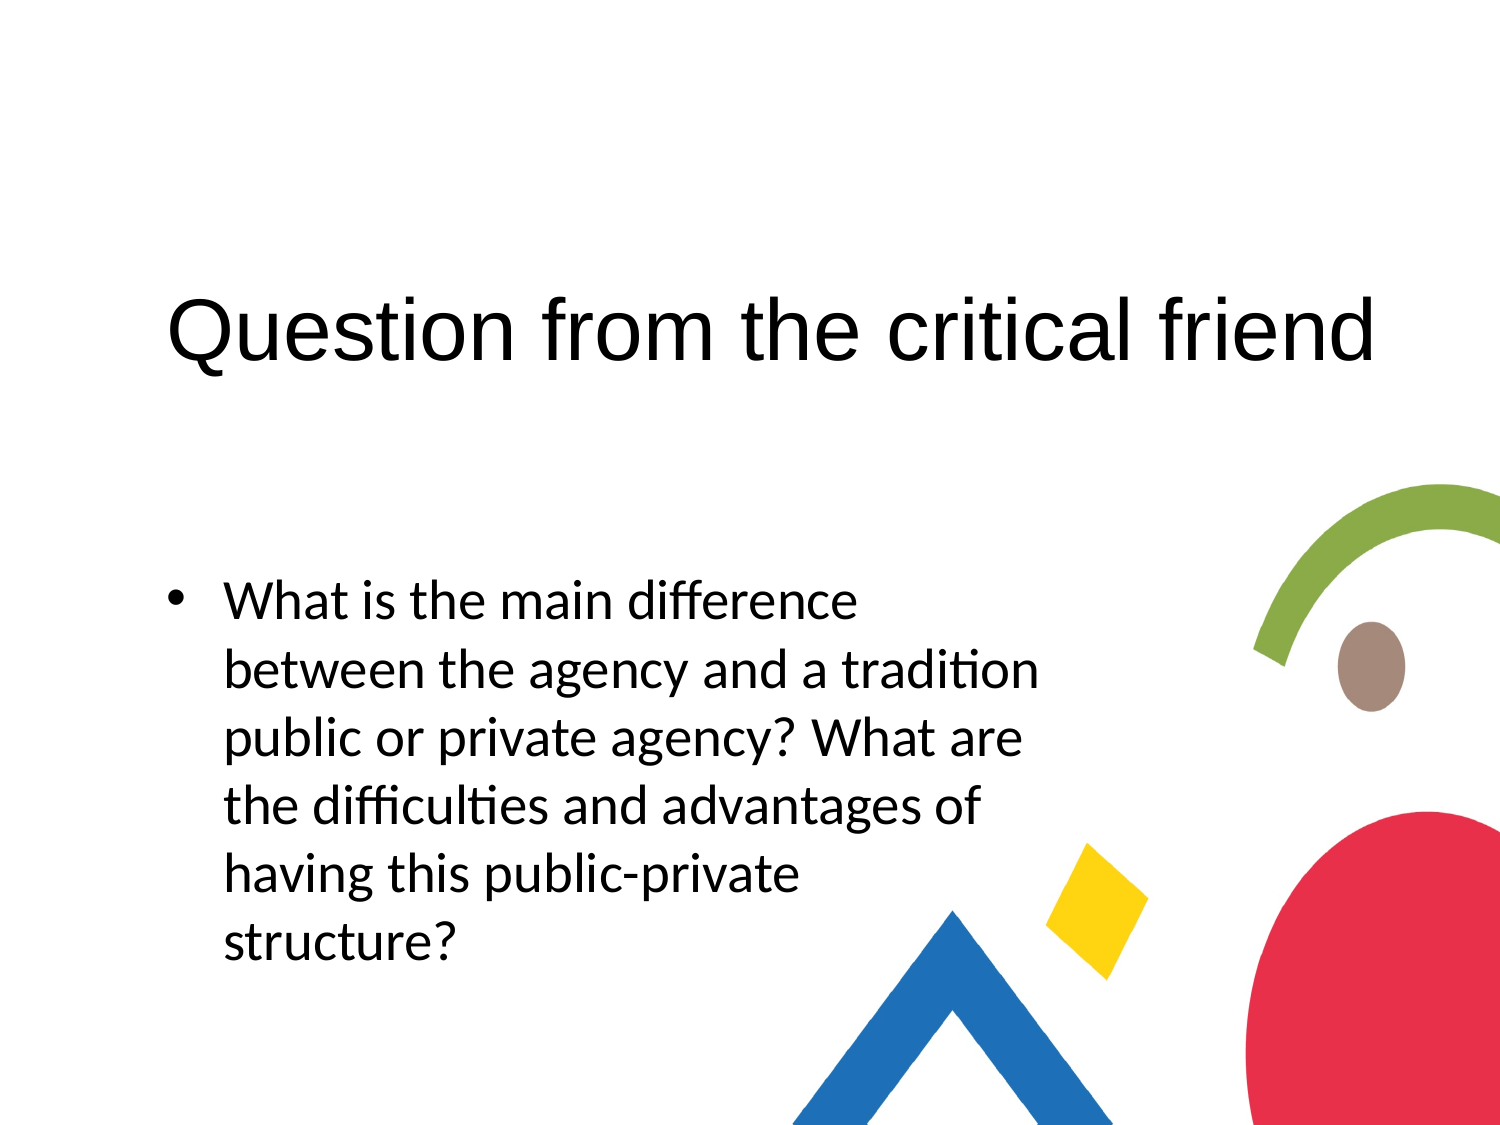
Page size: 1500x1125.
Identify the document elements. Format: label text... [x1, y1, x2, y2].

title Question from the critical friend [151, 160, 1421, 386]
picture [0, 0, 1500, 1125]
list What is the main difference between the agency and a tradition public or private agency? What are the difficulties and advantages of having this public-private structure? [151, 555, 1062, 986]
